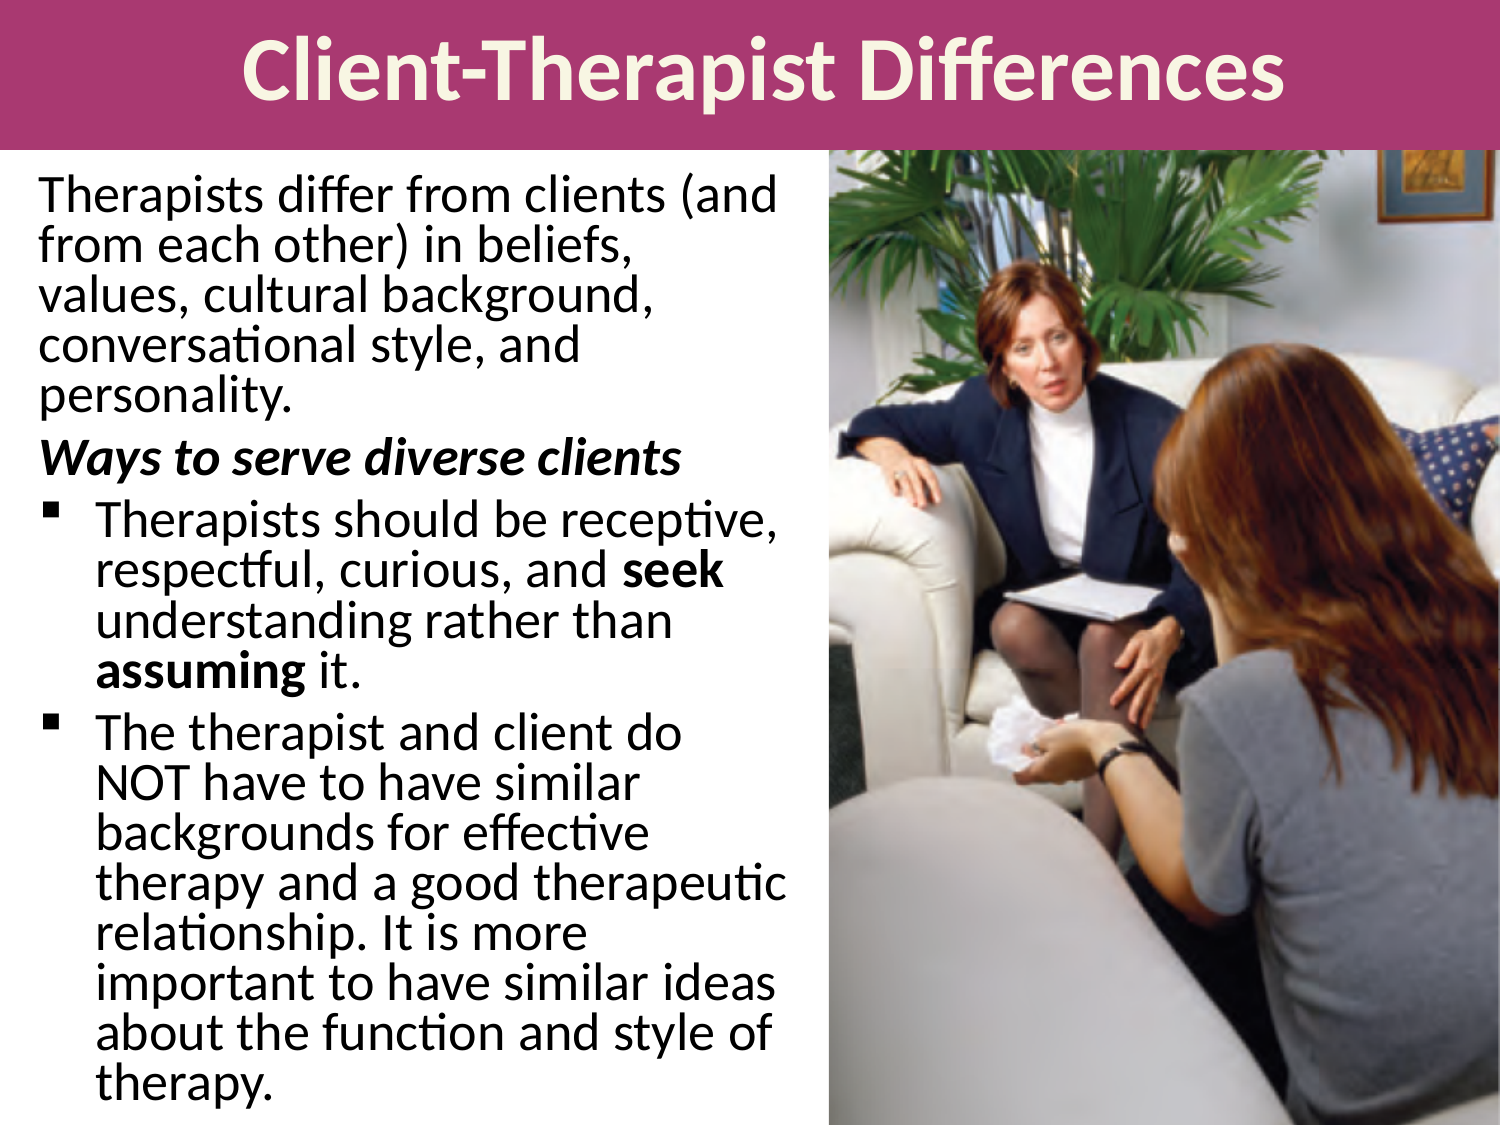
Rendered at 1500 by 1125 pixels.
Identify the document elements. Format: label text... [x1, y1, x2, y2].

title Client-Therapist Differences [0, 0, 1500, 151]
list Therapists differ from clients (and from each other) in beliefs, values, cultural background, conversational style, and personality. Ways to serve diverse clients Therapists should be receptive, respectful, curious, and seek understanding rather than assuming it. The therapist and client do NOT have to have similar backgrounds for effective therapy and a good therapeutic relationship. It is more important to have similar ideas about the function and style of therapy. [23, 165, 807, 1004]
picture [828, 127, 1500, 1125]
